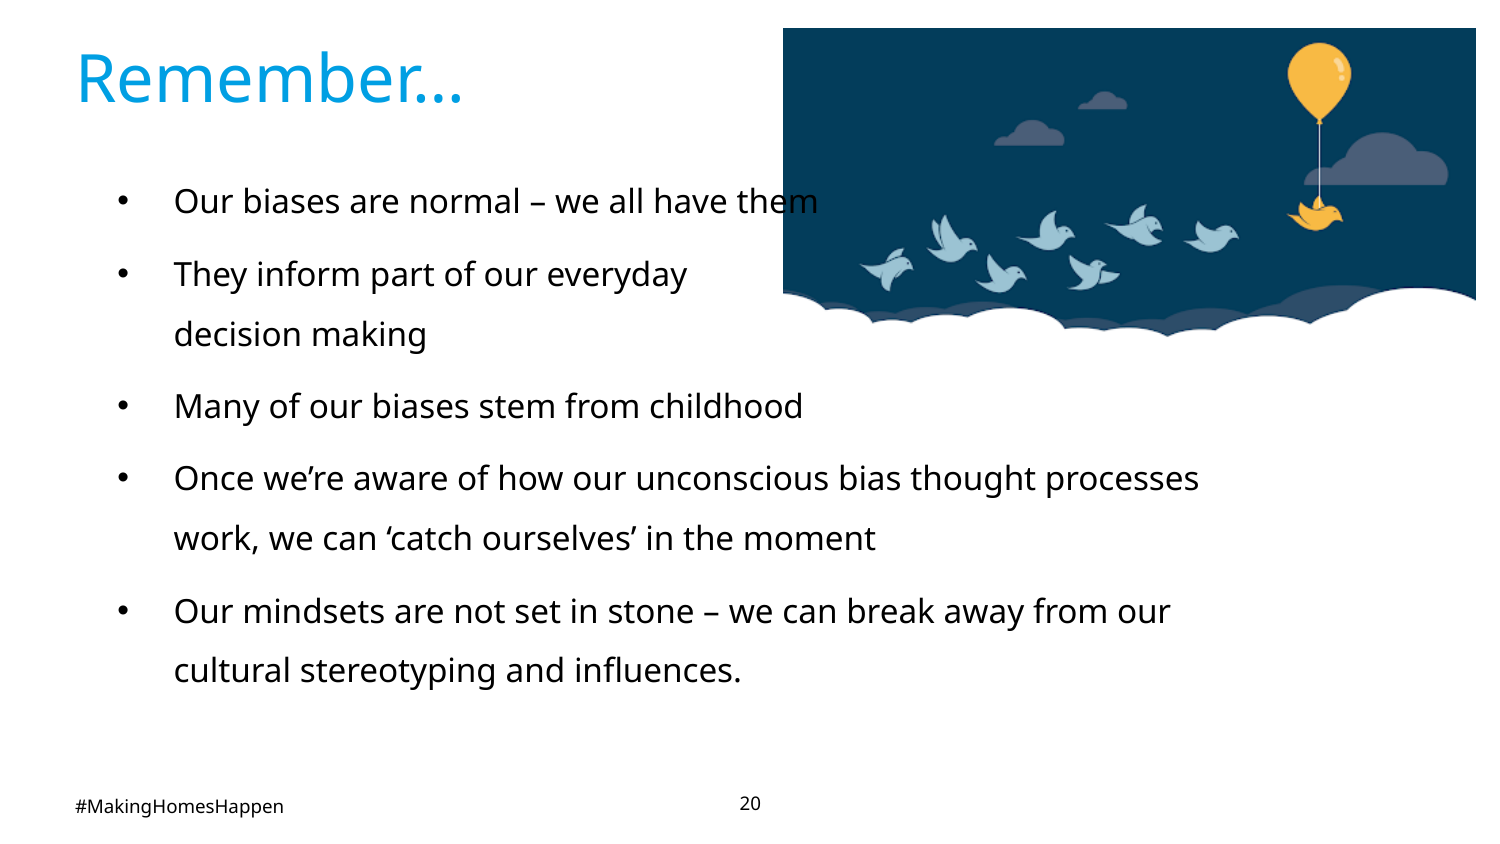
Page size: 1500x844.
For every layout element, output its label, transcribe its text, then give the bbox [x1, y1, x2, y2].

picture [994, 120, 1064, 145]
picture [783, 286, 1476, 375]
picture [1068, 255, 1120, 292]
title Remember… [75, 44, 778, 230]
slide_number 20 [693, 793, 807, 816]
list Our biases are normal – we all have them They inform part of our everyday decision making Many of our biases stem from childhood Once we’re aware of how our unconscious bias thought processes work, we can ‘catch ourselves’ in the moment Our mindsets are not set in stone – we can break away from our cultural stereotyping and influences. [117, 160, 1271, 740]
picture [1184, 221, 1239, 254]
picture [1105, 204, 1163, 247]
picture [976, 254, 1027, 294]
picture [1079, 92, 1127, 109]
picture [1287, 42, 1448, 232]
picture [861, 248, 914, 292]
picture [927, 214, 978, 263]
picture [1018, 211, 1076, 251]
